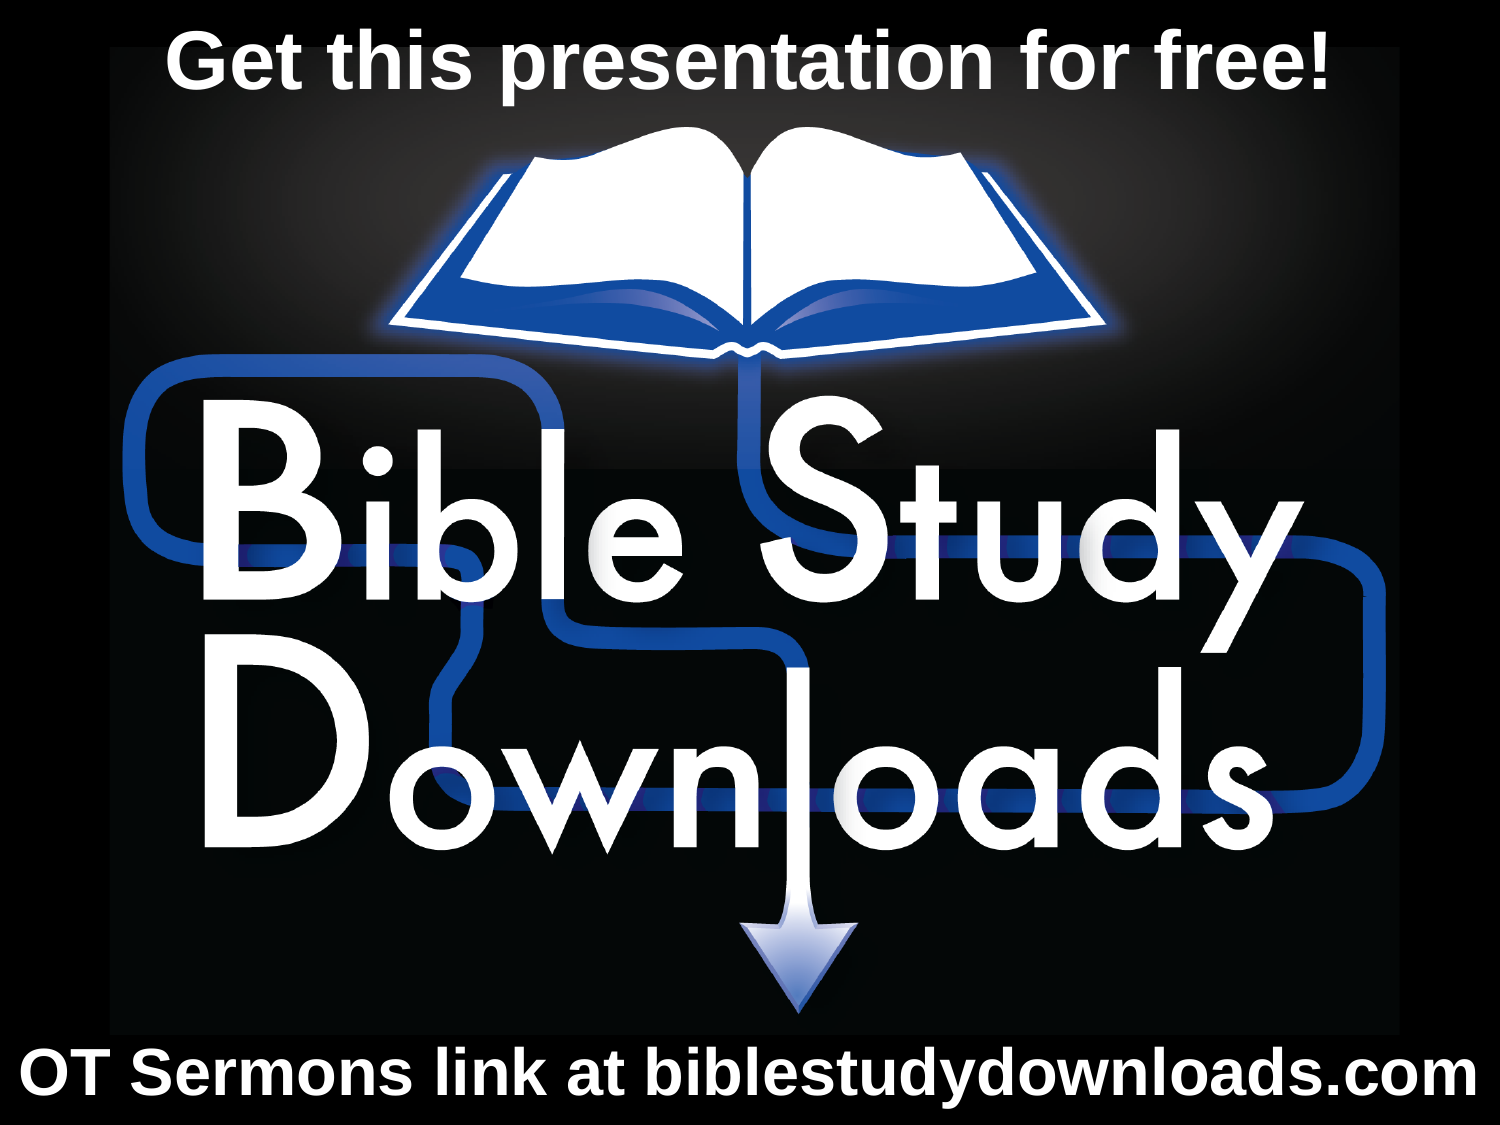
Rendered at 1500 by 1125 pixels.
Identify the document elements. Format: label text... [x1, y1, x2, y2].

title OT Sermons link at biblestudydownloads.com [0, 1012, 1500, 1125]
picture [109, 47, 1400, 1036]
text_box Get this presentation for free! [0, 0, 1500, 113]
